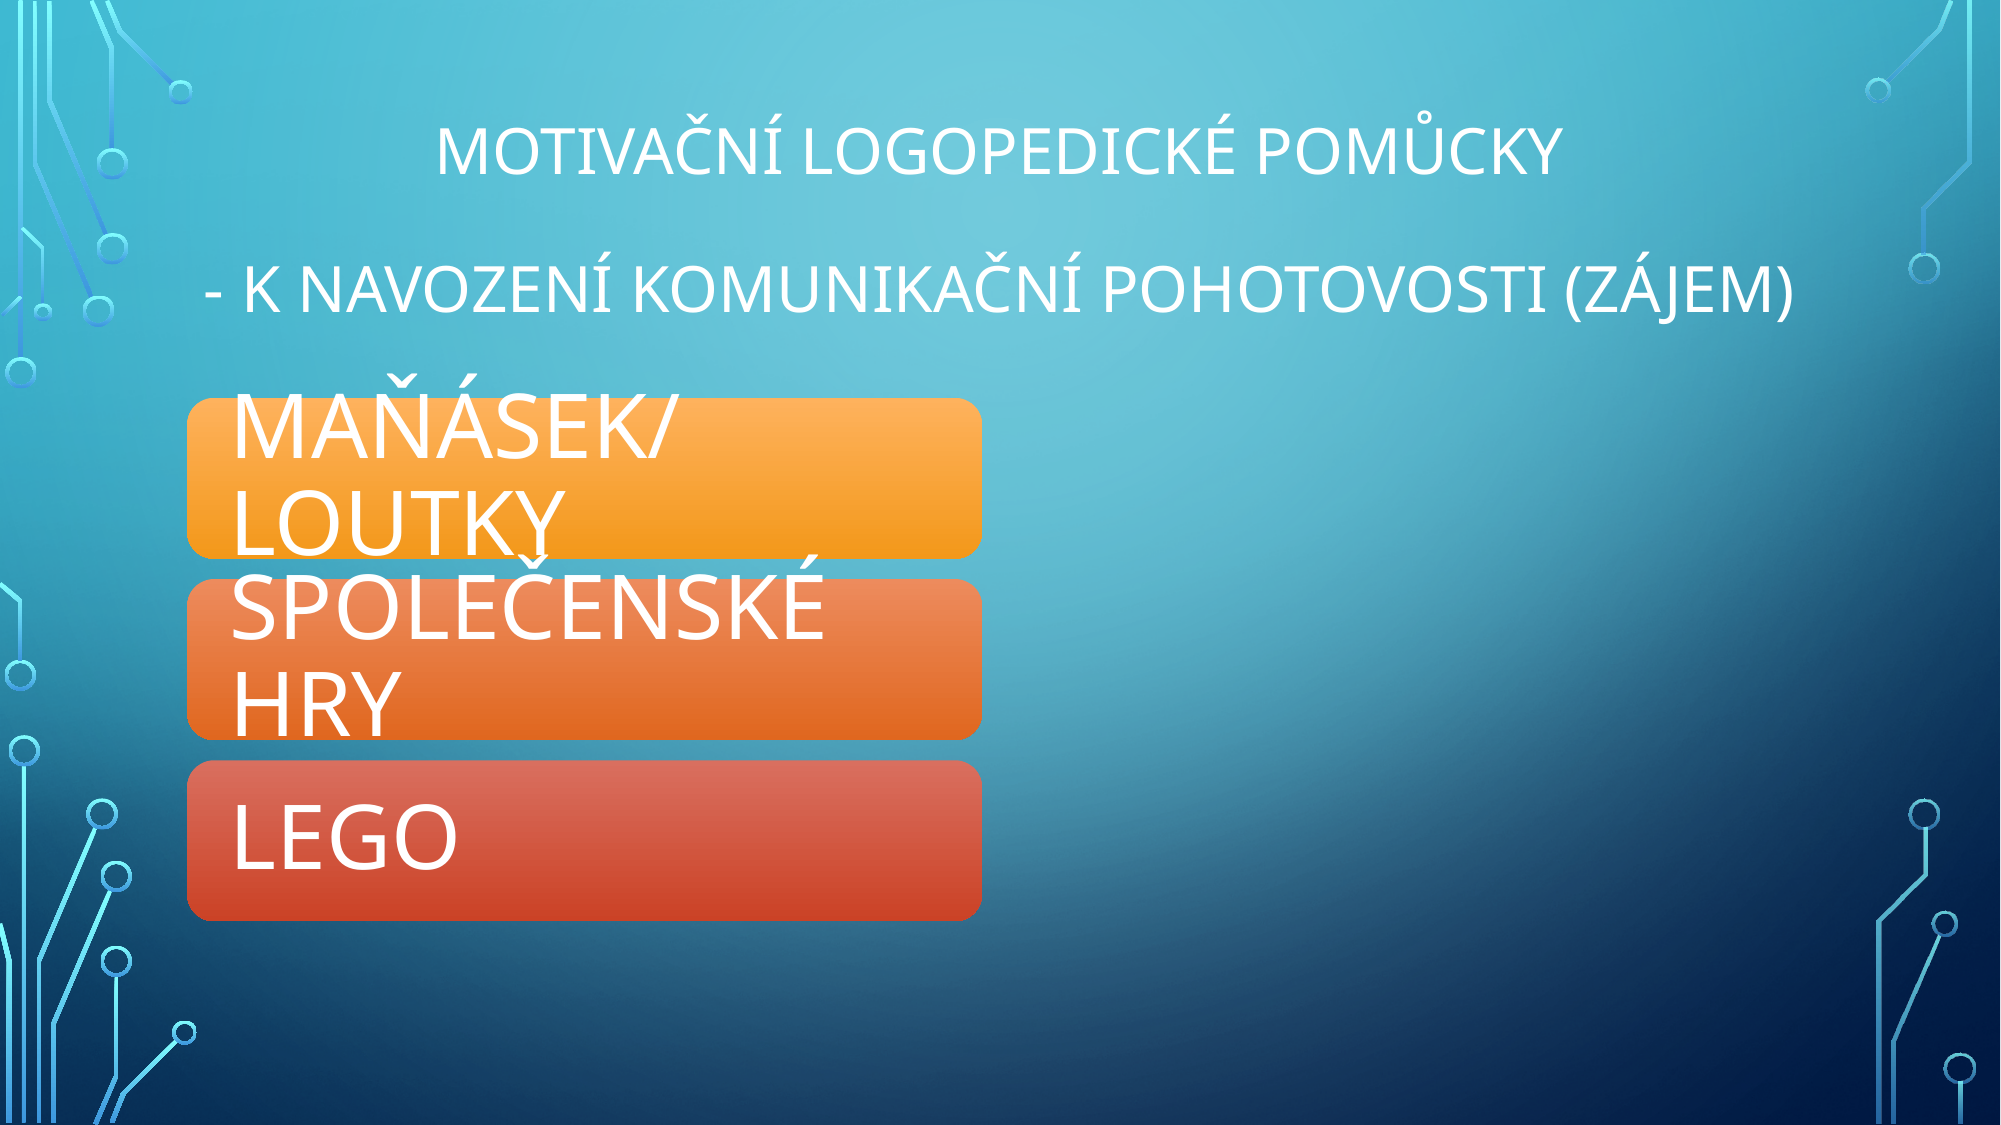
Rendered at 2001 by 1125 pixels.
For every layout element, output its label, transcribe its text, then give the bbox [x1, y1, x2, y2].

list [186, 368, 983, 951]
title MOTIVAČNÍ LOGOPEDICKÉ POMůCKY - k navození komunikační pohotovosti (zájem) [187, 101, 1813, 344]
